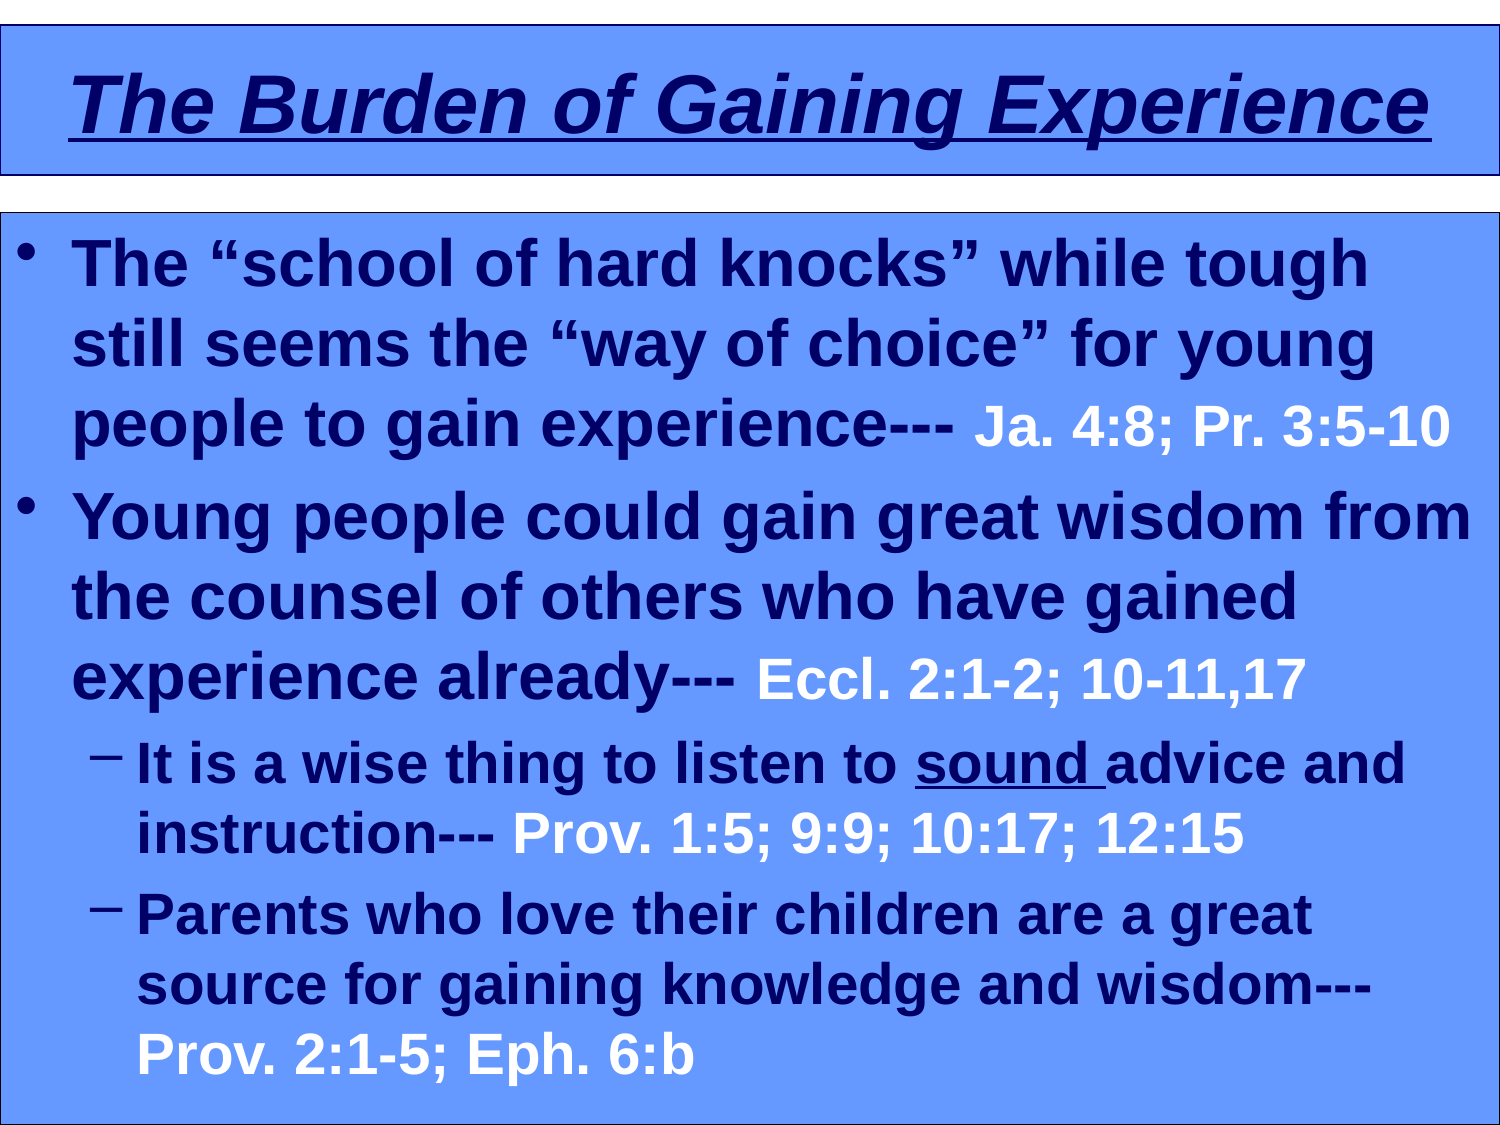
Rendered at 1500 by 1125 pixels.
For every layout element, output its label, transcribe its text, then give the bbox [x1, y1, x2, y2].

title The Burden of Gaining Experience [0, 24, 1500, 176]
list The “school of hard knocks” while tough still seems the “way of choice” for young people to gain experience--- Ja. 4:8; Pr. 3:5-10 Young people could gain great wisdom from the counsel of others who have gained experience already--- Eccl. 2:1-2; 10-11,17 It is a wise thing to listen to sound advice and instruction--- Prov. 1:5; 9:9; 10:17; 12:15 Parents who love their children are a great source for gaining knowledge and wisdom---Prov. 2:1-5; Eph. 6:b [0, 212, 1500, 1125]
